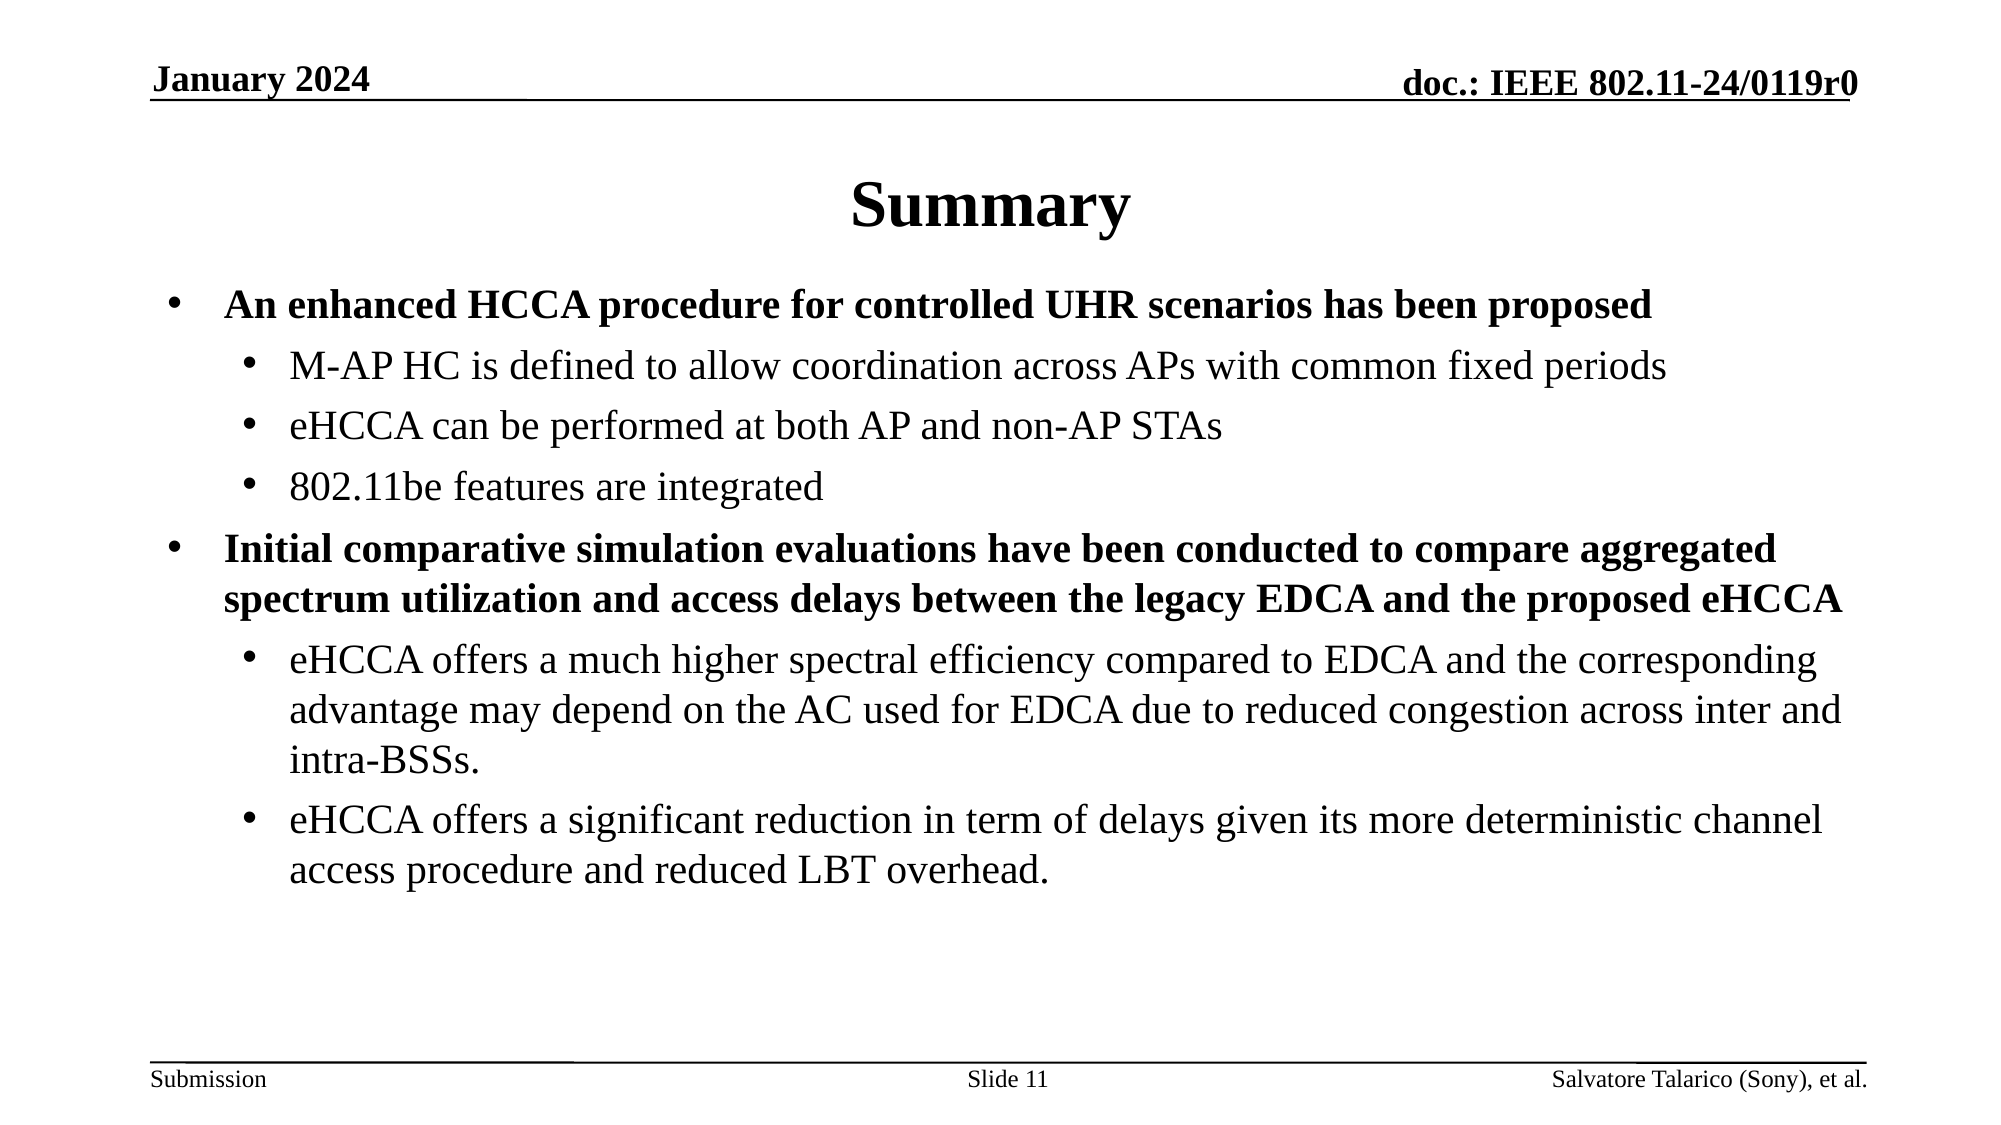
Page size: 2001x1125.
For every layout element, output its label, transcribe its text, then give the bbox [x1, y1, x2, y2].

title Summary [149, 112, 1850, 288]
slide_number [152, 54, 563, 100]
slide_number Slide 11 [950, 1061, 1067, 1123]
footer Salvatore Talarico (Sony), et al. [1171, 1061, 1869, 1093]
list An enhanced HCCA procedure for controlled UHR scenarios has been proposed M-AP HC is defined to allow coordination across APs with common fixed periods eHCCA can be performed at both AP and non-AP STAs 802.11be features are integrated Initial comparative simulation evaluations have been conducted to compare aggregated spectrum utilization and access delays between the legacy EDCA and the proposed eHCCA eHCCA offers a much higher spectral efficiency compared to EDCA and the corresponding advantage may depend on the AC used for EDCA due to reduced congestion across inter and intra-BSSs. eHCCA offers a significant reduction in term of delays given its more deterministic channel access procedure and reduced LBT overhead. [152, 269, 1922, 1013]
